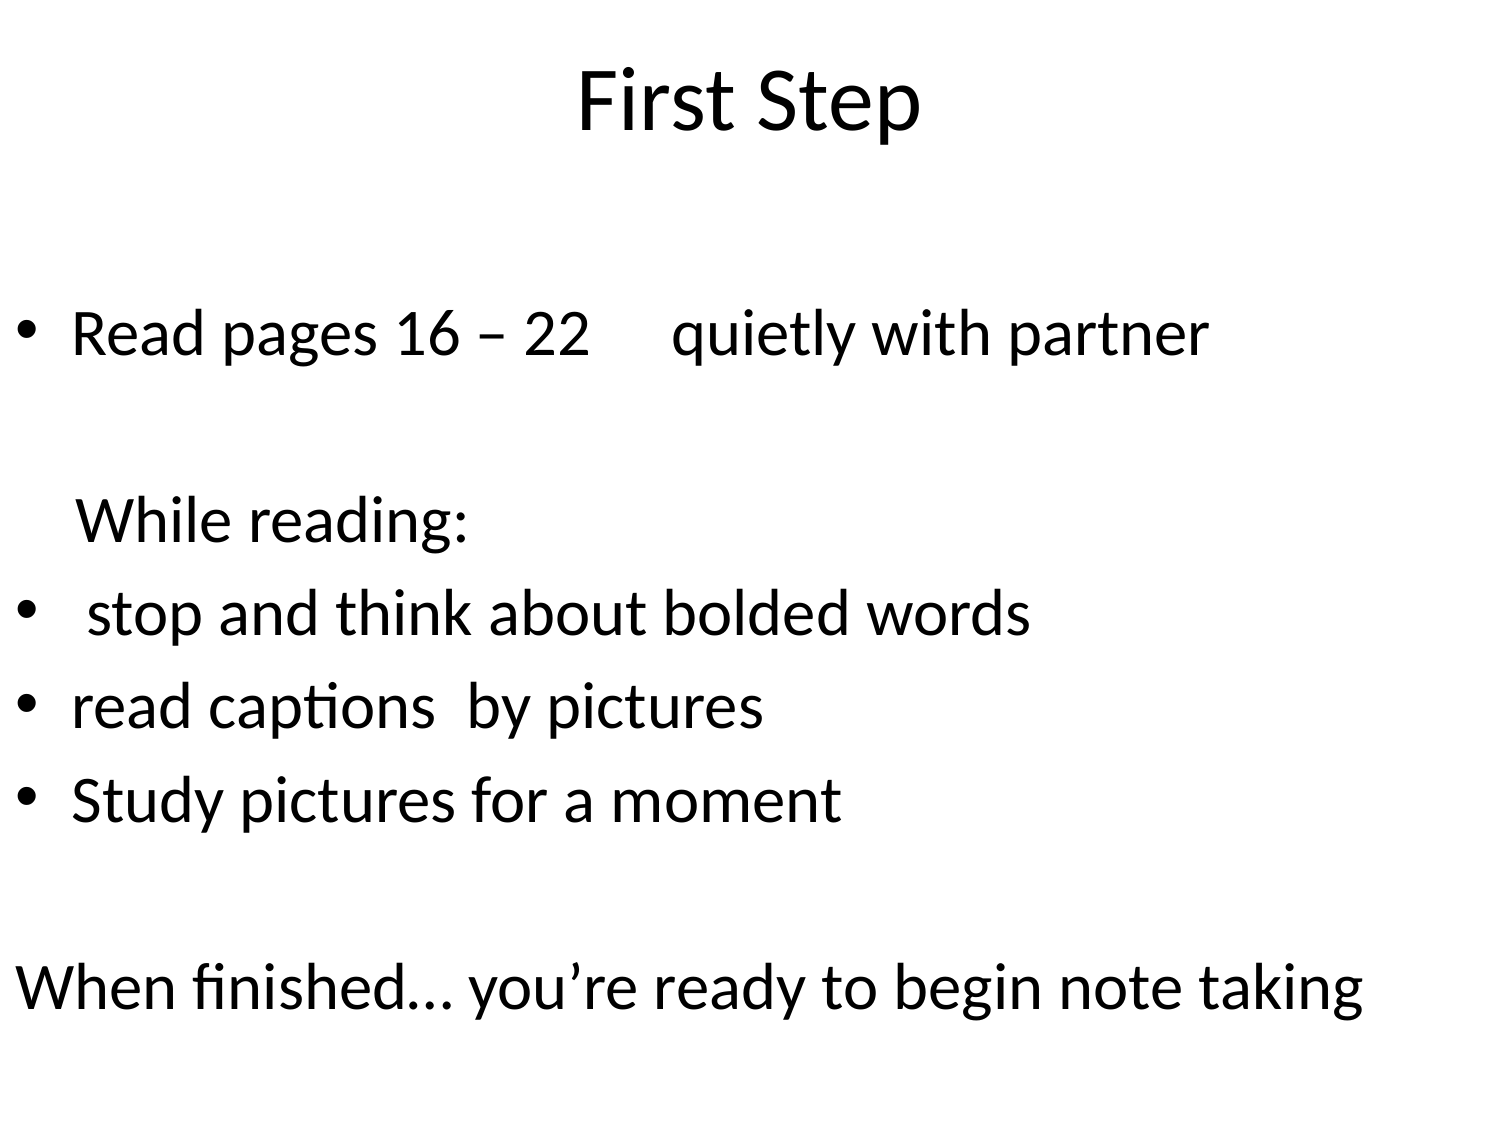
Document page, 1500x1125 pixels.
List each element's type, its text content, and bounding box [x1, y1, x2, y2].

list Read pages 16 – 22 quietly with partner While reading: stop and think about bolded words read captions by pictures Study pictures for a moment When finished… you’re ready to begin note taking [0, 187, 1500, 1050]
title First Step [75, 0, 1425, 187]
